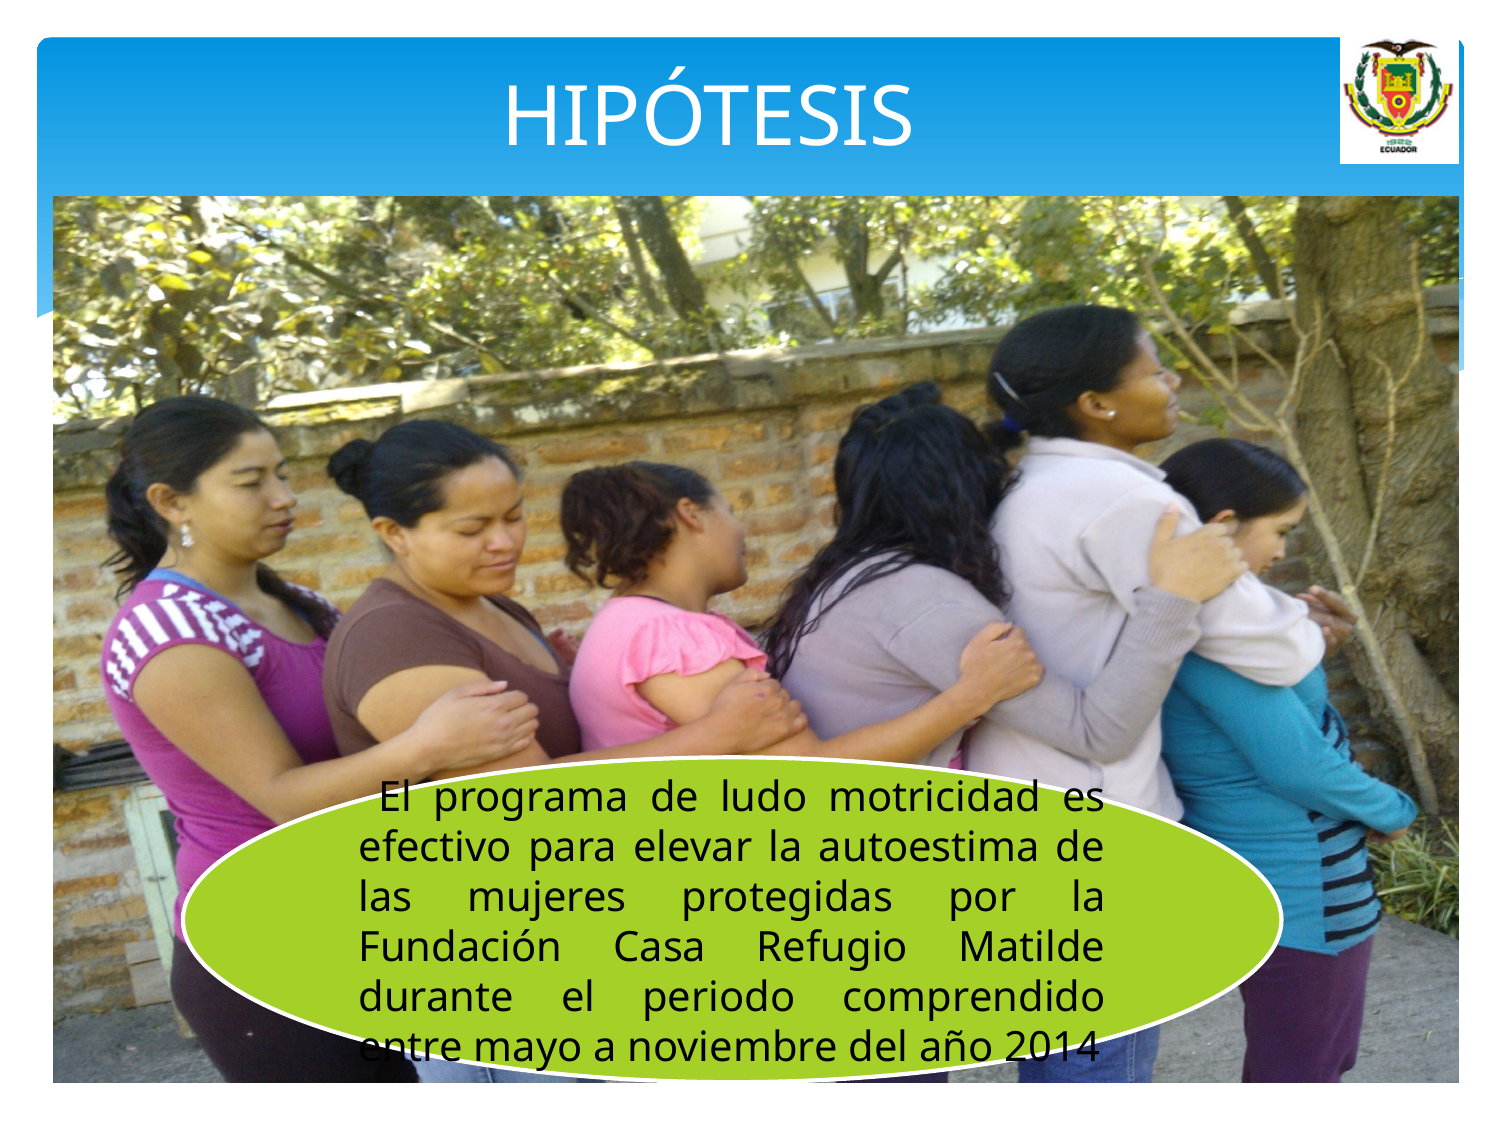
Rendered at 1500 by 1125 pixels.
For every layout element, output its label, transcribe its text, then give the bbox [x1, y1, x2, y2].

picture [1340, 30, 1459, 164]
picture [52, 195, 1459, 1083]
title HIPÓTESIS [253, 28, 1164, 193]
